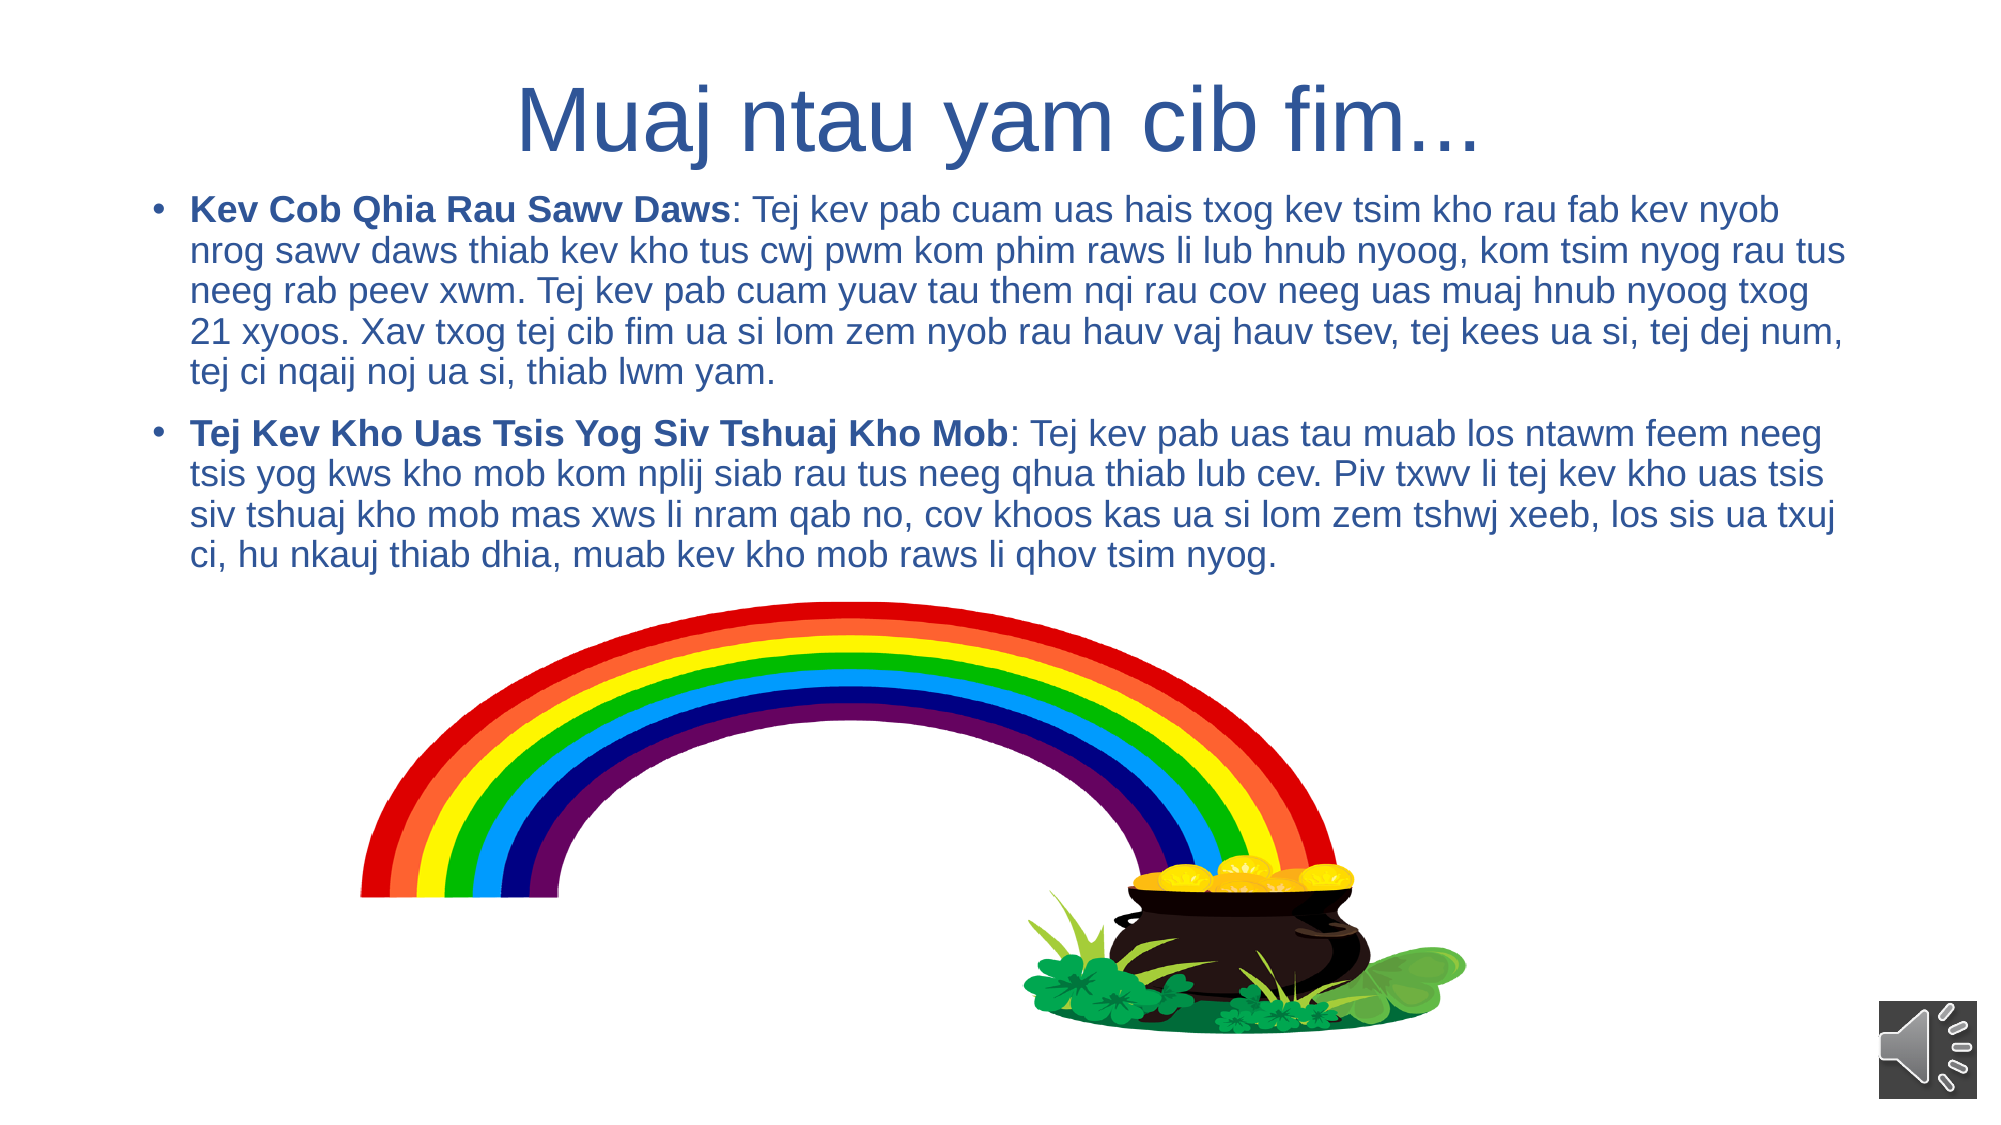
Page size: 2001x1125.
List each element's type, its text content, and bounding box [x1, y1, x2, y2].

title Muaj ntau yam cib fim... [137, 59, 1863, 183]
picture [342, 591, 1473, 1050]
picture [1877, 999, 1979, 1101]
list Kev Cob Qhia Rau Sawv Daws: Tej kev pab cuam uas hais txog kev tsim kho rau fab kev nyob nrog sawv daws thiab kev kho tus cwj pwm kom phim raws li lub hnub nyoog, kom tsim nyog rau tus neeg rab peev xwm. Tej kev pab cuam yuav tau them nqi rau cov neeg uas muaj hnub nyoog txog 21 xyoos. Xav txog tej cib fim ua si lom zem nyob rau hauv vaj hauv tsev, tej kees ua si, tej dej num, tej ci nqaij noj ua si, thiab lwm yam. Tej Kev Kho Uas Tsis Yog Siv Tshuaj Kho Mob: Tej kev pab uas tau muab los ntawm feem neeg tsis yog kws kho mob kom nplij siab rau tus neeg qhua thiab lub cev. Piv txwv li tej kev kho uas tsis siv tshuaj kho mob mas xws li nram qab no, cov khoos kas ua si lom zem tshwj xeeb, los sis ua txuj ci, hu nkauj thiab dhia, muab kev kho mob raws li qhov tsim nyog. [137, 183, 1863, 800]
